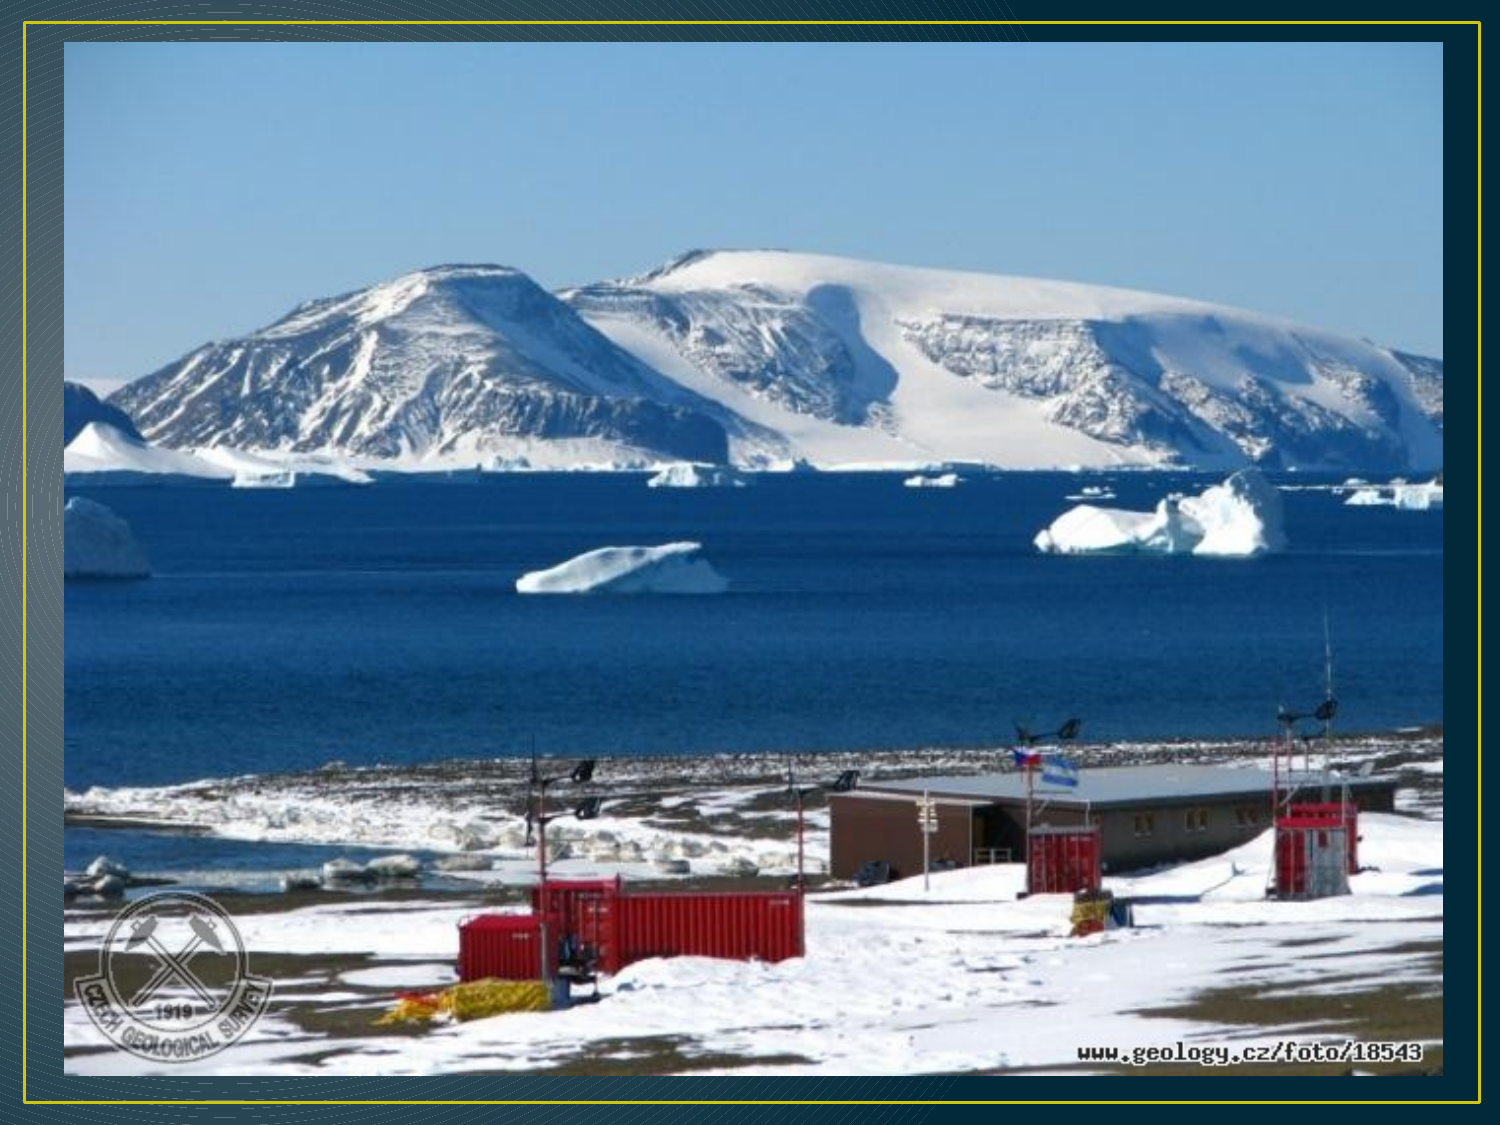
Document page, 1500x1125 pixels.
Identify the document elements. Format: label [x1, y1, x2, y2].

picture [905, 1081, 921, 1091]
picture [64, 35, 1442, 1076]
